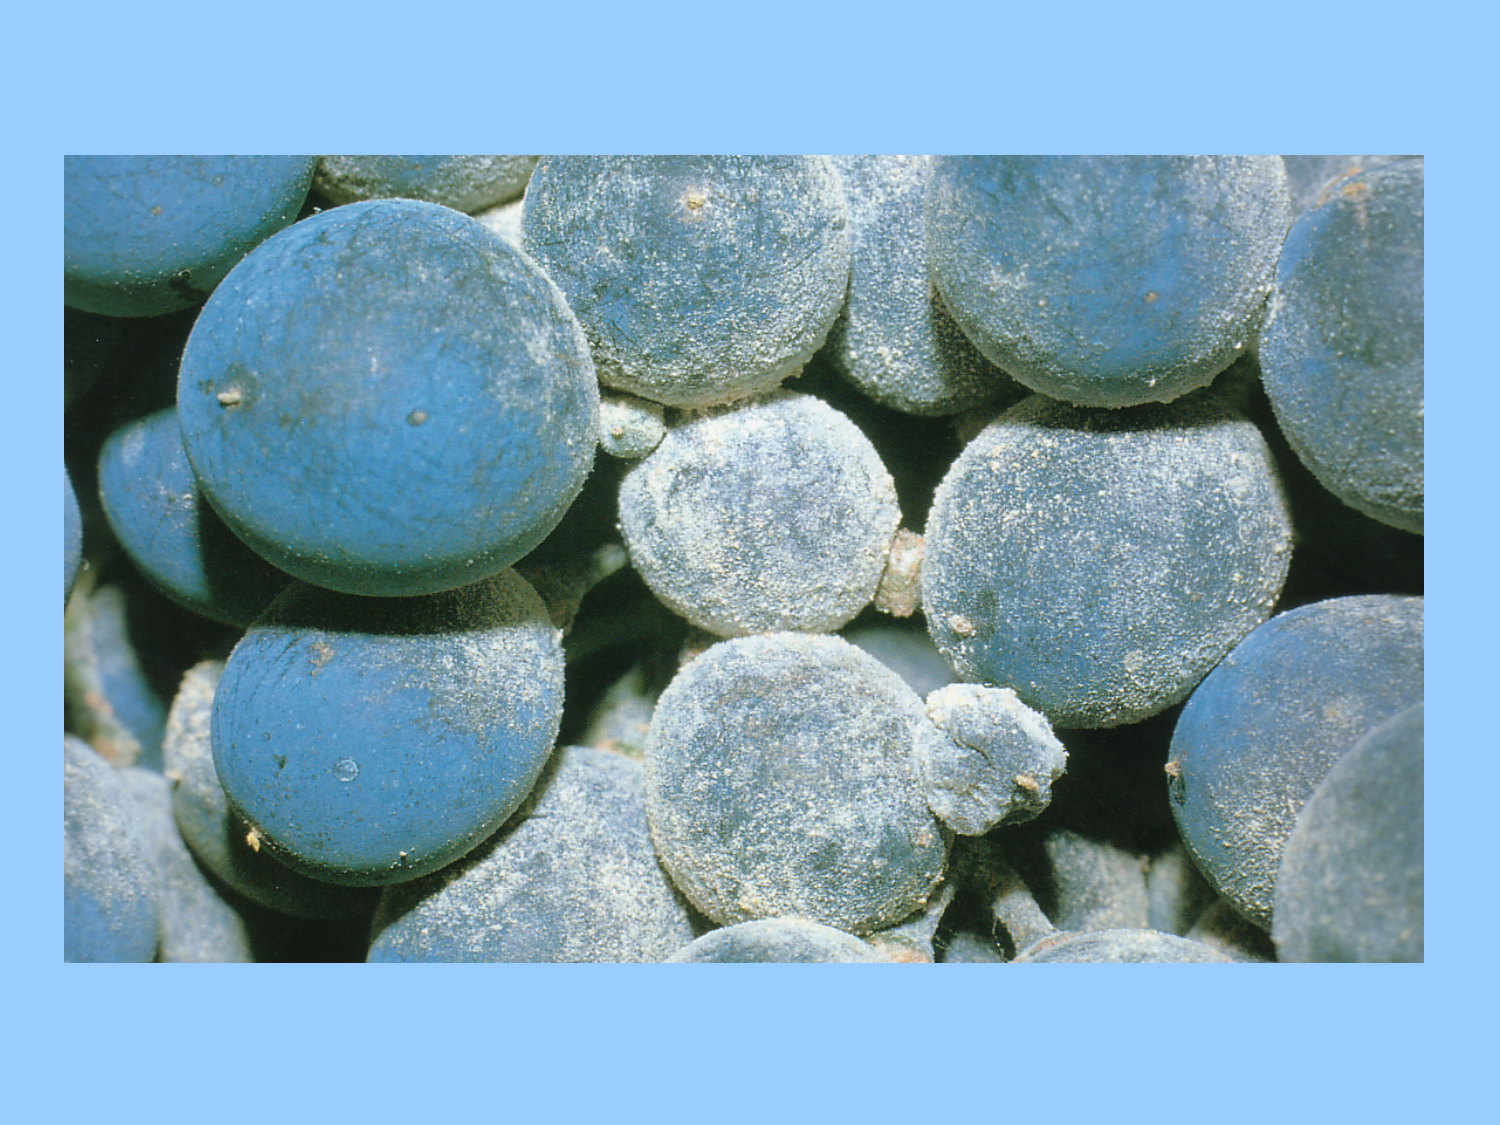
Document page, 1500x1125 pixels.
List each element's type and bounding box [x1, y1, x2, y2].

picture [64, 155, 1424, 963]
